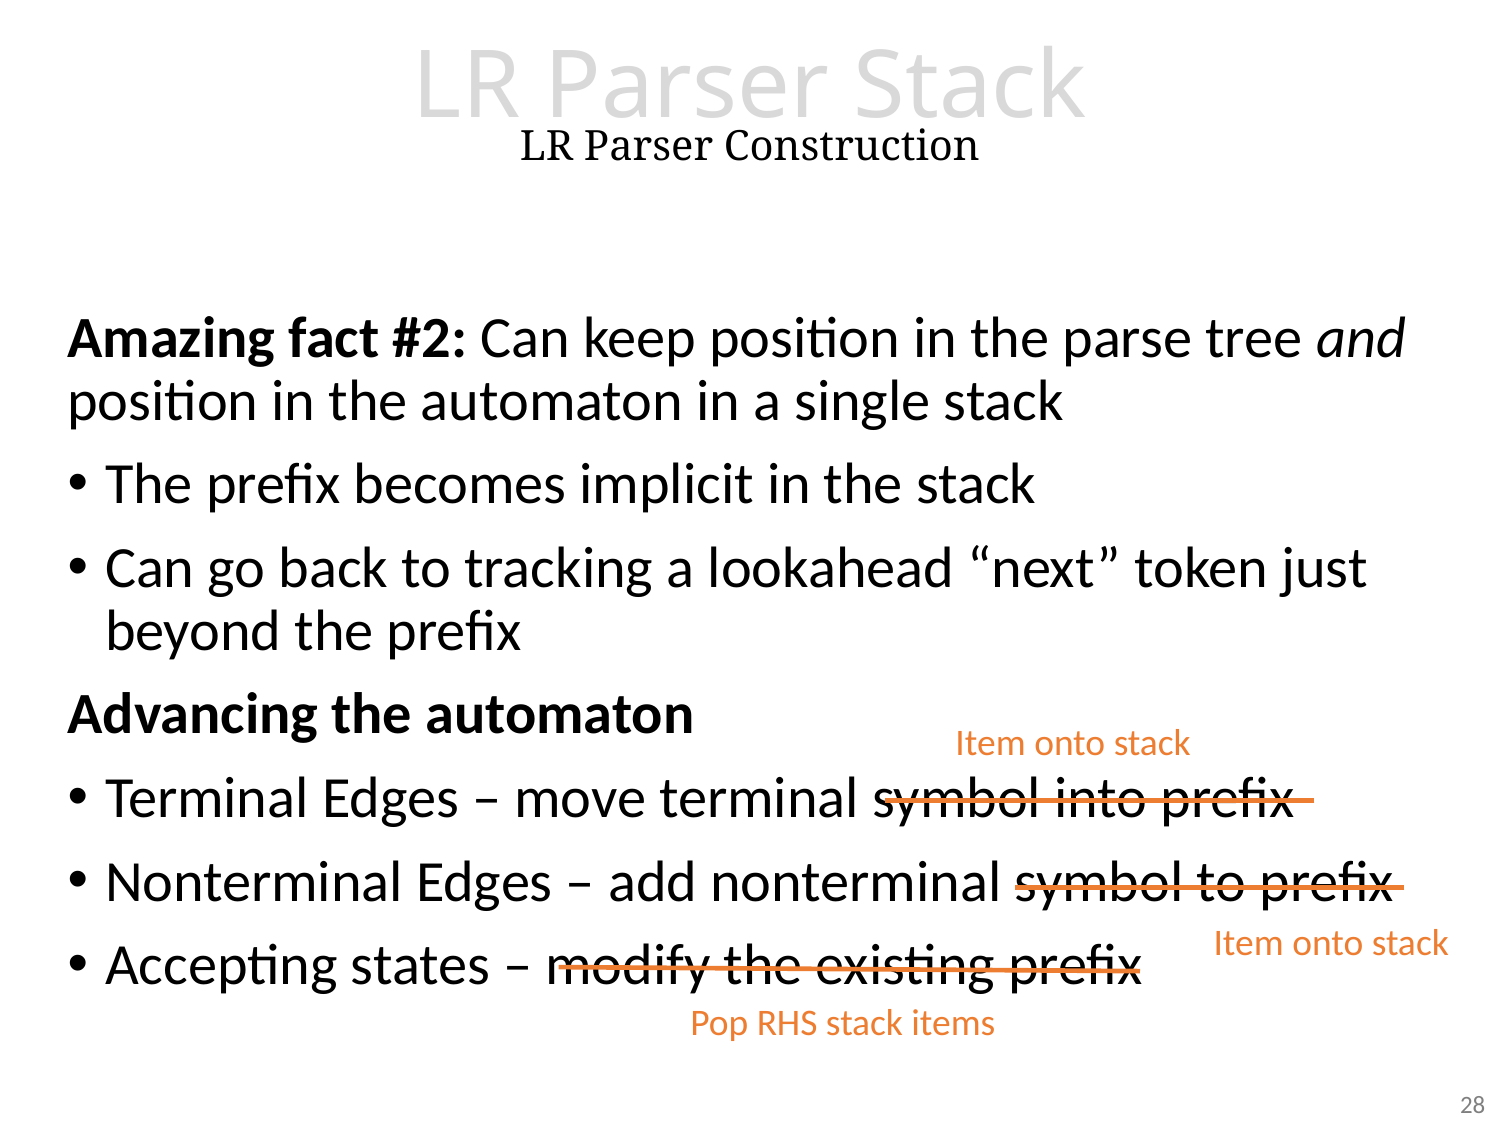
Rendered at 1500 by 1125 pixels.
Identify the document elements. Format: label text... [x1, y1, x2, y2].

list Amazing fact #2: Can keep position in the parse tree and position in the automaton in a single stack The prefix becomes implicit in the stack Can go back to tracking a lookahead “next” token just beyond the prefix Advancing the automaton Terminal Edges – move terminal symbol into prefix Nonterminal Edges – add nonterminal symbol to prefix Accepting states – modify the existing prefix [52, 299, 1427, 1081]
slide_number 28 [1162, 1081, 1500, 1124]
text_box LR Parser Stack LR Parser Construction [0, 0, 1500, 222]
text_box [558, 967, 1141, 1051]
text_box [1014, 887, 1466, 972]
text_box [884, 710, 1315, 801]
